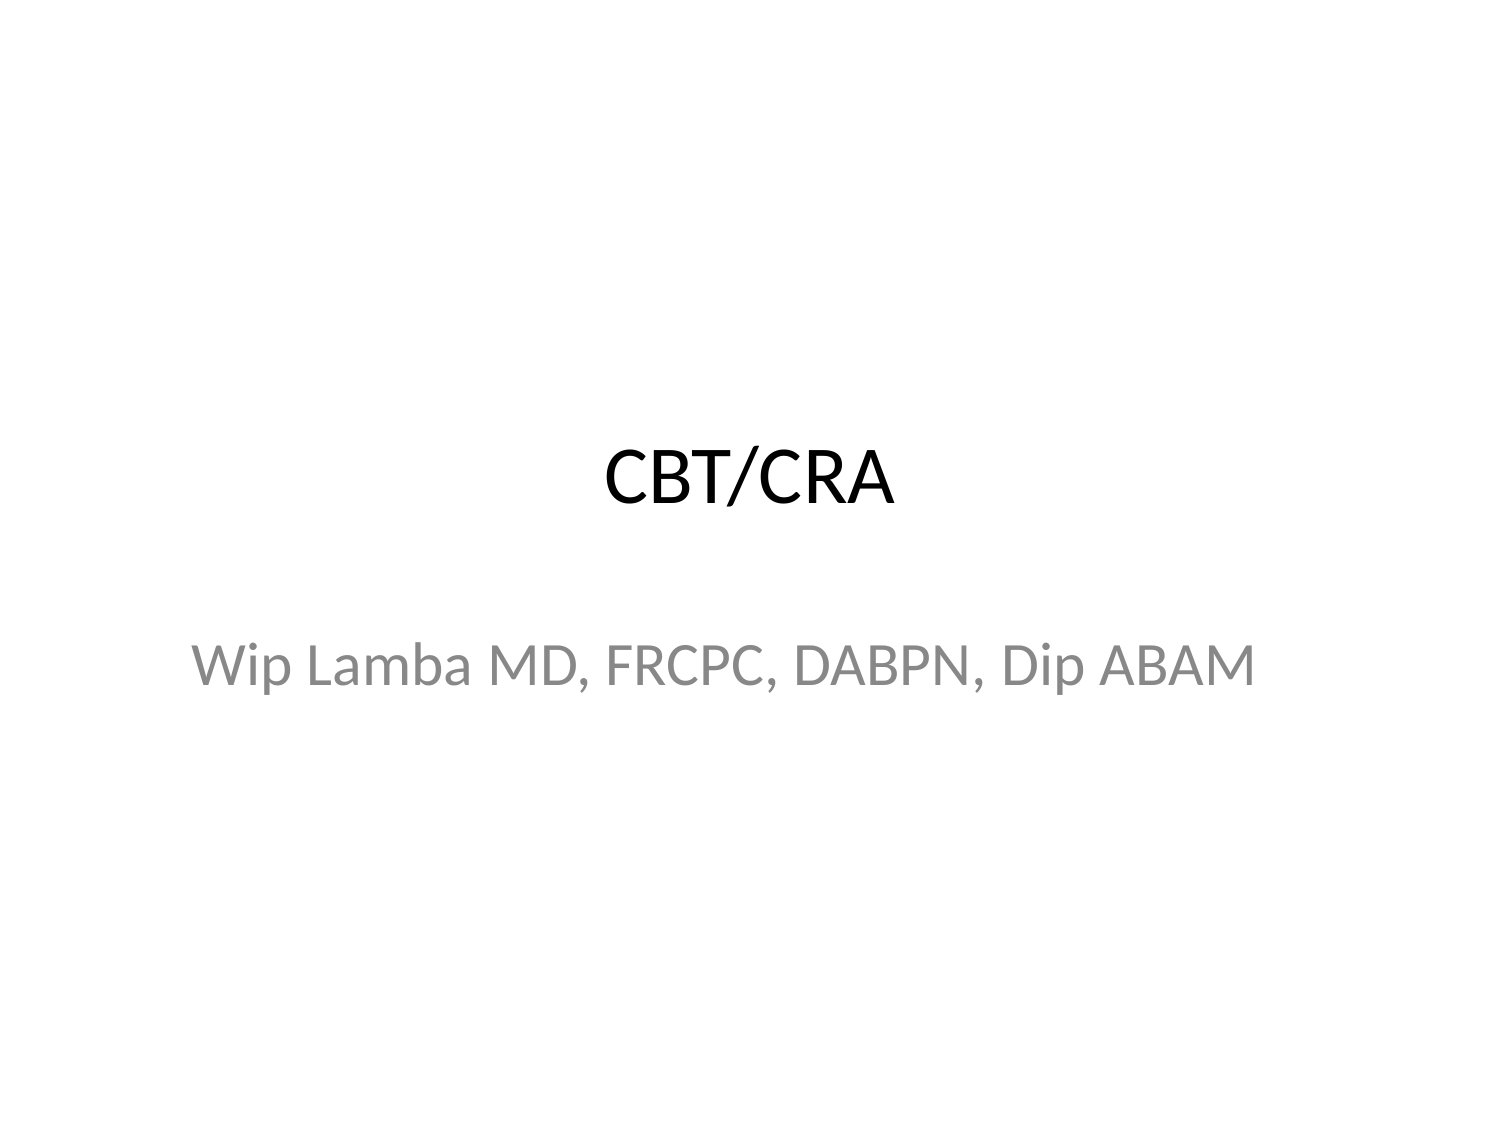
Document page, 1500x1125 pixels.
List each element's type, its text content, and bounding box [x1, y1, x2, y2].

title CBT/CRA [112, 349, 1388, 591]
subtitle Wip Lamba MD, FRCPC, DABPN, Dip ABAM [99, 624, 1350, 975]
